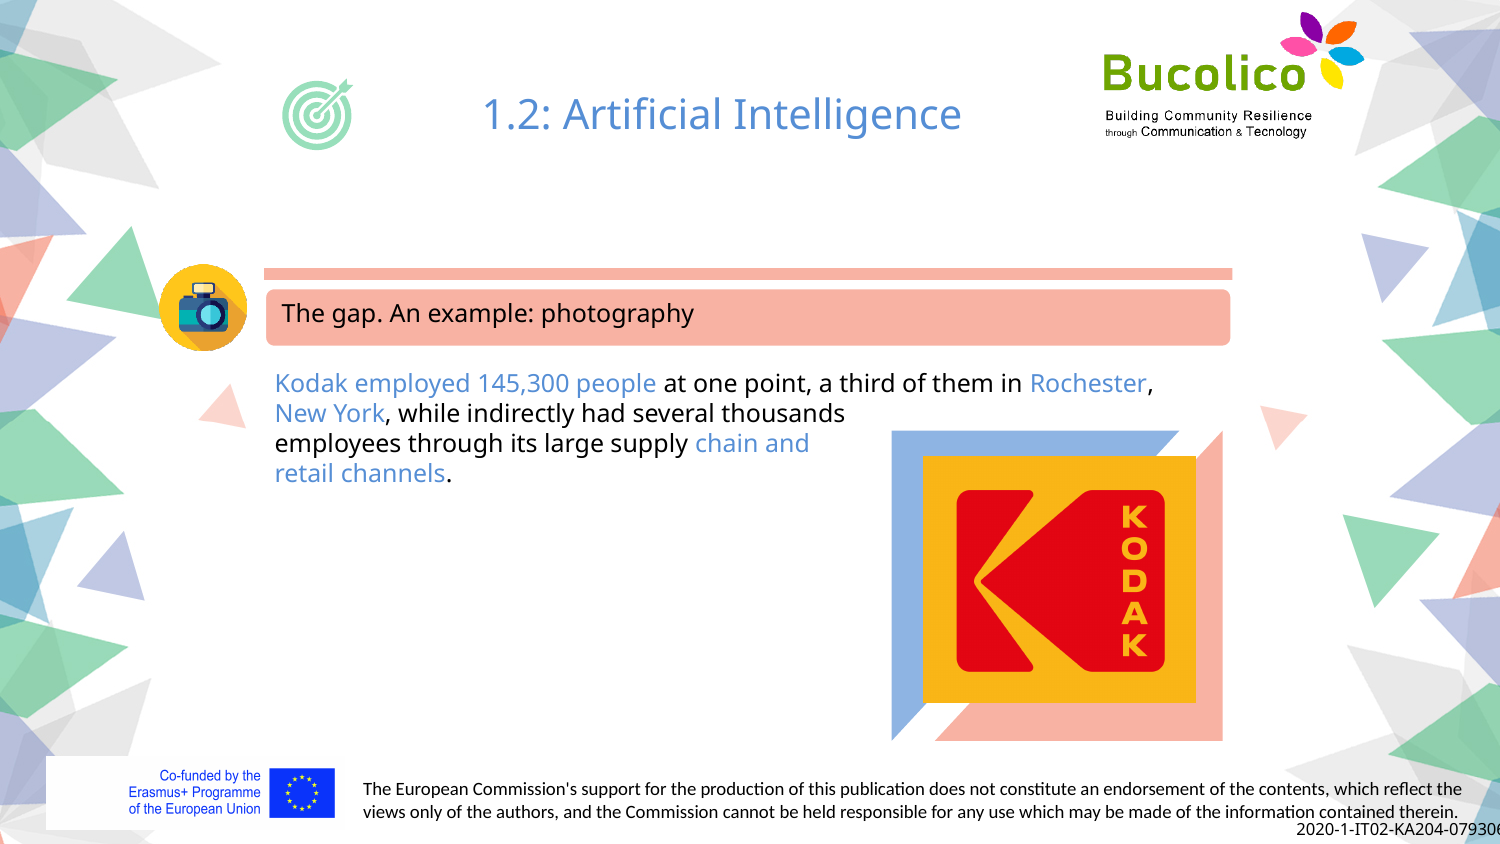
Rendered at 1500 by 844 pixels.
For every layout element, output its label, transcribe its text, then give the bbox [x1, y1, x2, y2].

text_box [262, 266, 1235, 282]
list 1.2: Artificial Intelligence [410, 65, 1034, 161]
text_box [934, 430, 1223, 741]
text_box [891, 430, 1180, 741]
text_box [253, 306, 1272, 382]
text_box The European Commission's support for the production of this publication does not constitute an endorsement of the contents, which reflect the views only of the authors, and the Commission cannot be held responsible for any use which may be made of the information contained therein. [348, 769, 1486, 830]
picture [0, 0, 1500, 844]
text_box Kodak employed 145,300 people at one point, a third of them in Rochester, New York, while indirectly had several thousands employees through its large supply chain and retail channels. [259, 360, 1223, 496]
text_box The gap. An example: photography [261, 285, 1235, 350]
text_box [280, 76, 356, 153]
